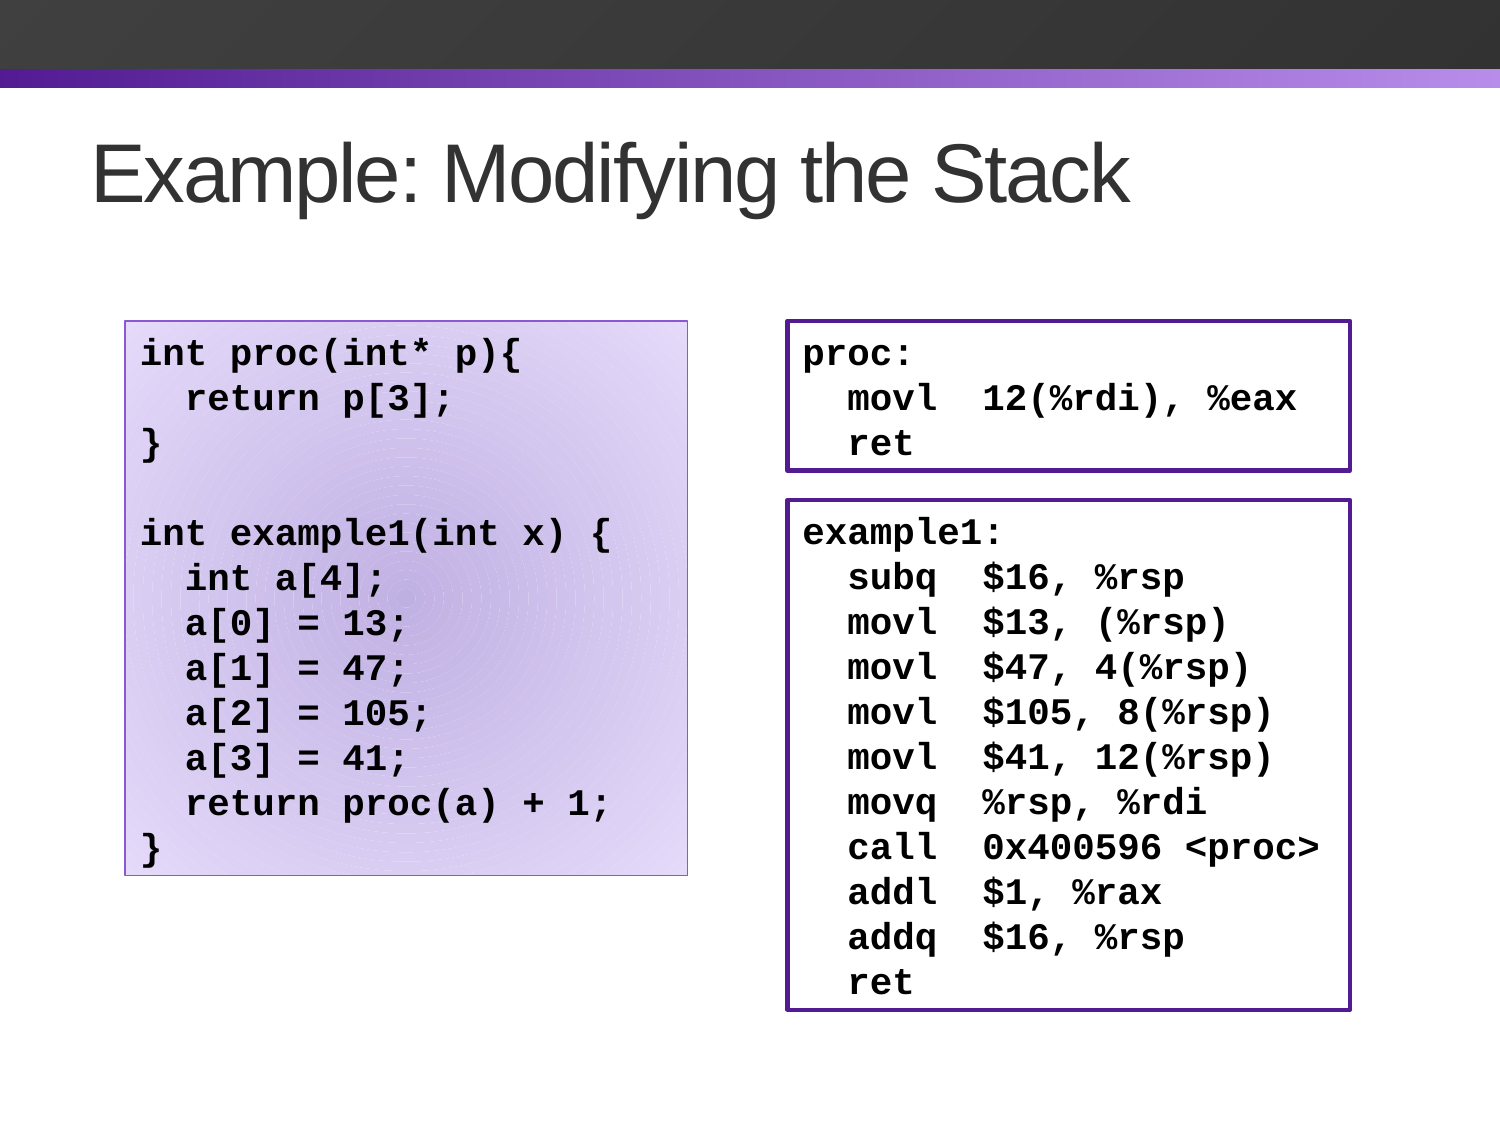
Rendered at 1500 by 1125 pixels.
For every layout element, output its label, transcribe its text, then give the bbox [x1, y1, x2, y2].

text_box example1: subq $16, %rsp movl $13, (%rsp) movl $47, 4(%rsp) movl $105, 8(%rsp) movl $41, 12(%rsp) movq %rsp, %rdi call 0x400596 <proc> addl $1, %rax addq $16, %rsp ret [785, 498, 1352, 1012]
text_box proc: movl 12(%rdi), %eax ret [785, 319, 1352, 473]
title Example: Modifying the Stack [75, 87, 1425, 250]
text_box int proc(int* p){ return p[3]; } int example1(int x) { int a[4]; a[0] = 13; a[1] = 47; a[2] = 105; a[3] = 41; return proc(a) + 1; } [124, 320, 688, 876]
